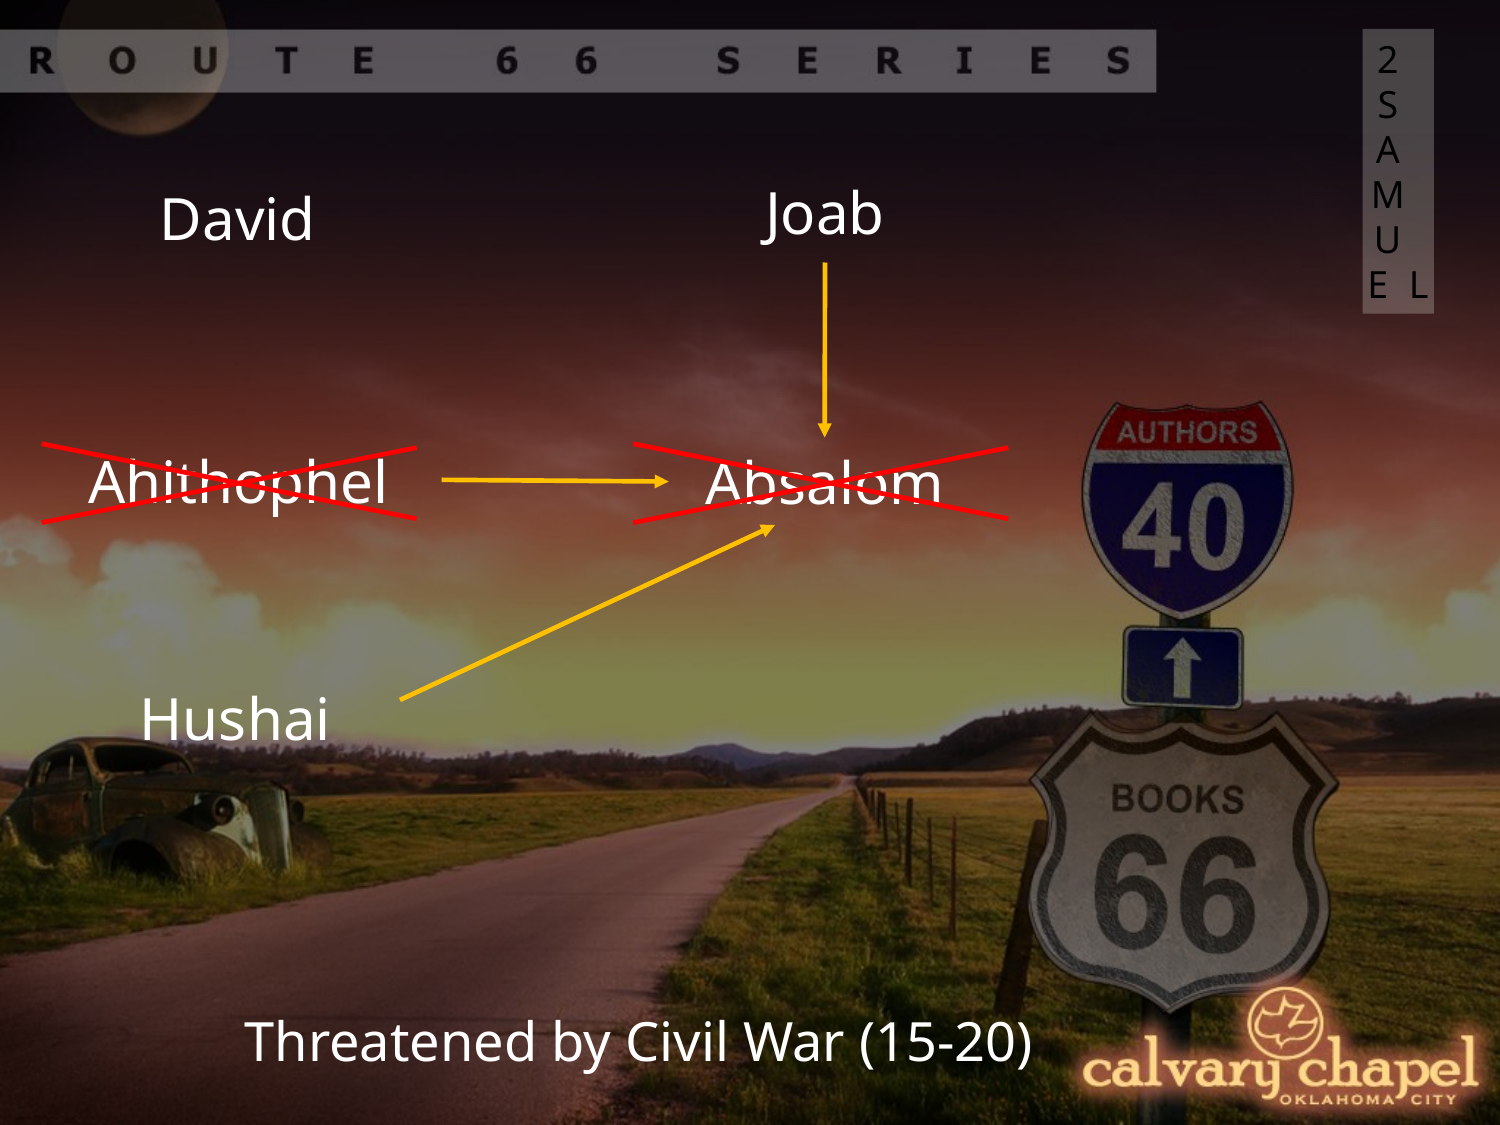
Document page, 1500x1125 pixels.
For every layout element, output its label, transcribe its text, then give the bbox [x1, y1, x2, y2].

picture [0, 0, 1500, 1125]
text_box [41, 447, 417, 523]
text_box David [87, 174, 388, 260]
text_box Joab [674, 168, 975, 254]
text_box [399, 524, 776, 701]
text_box Ahithophel [35, 437, 442, 523]
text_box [632, 447, 1009, 523]
text_box 2 SAMUEL [1362, 28, 1434, 314]
text_box Threatened by Civil War (15-20) [74, 999, 1063, 1080]
text_box Hushai [85, 674, 386, 760]
